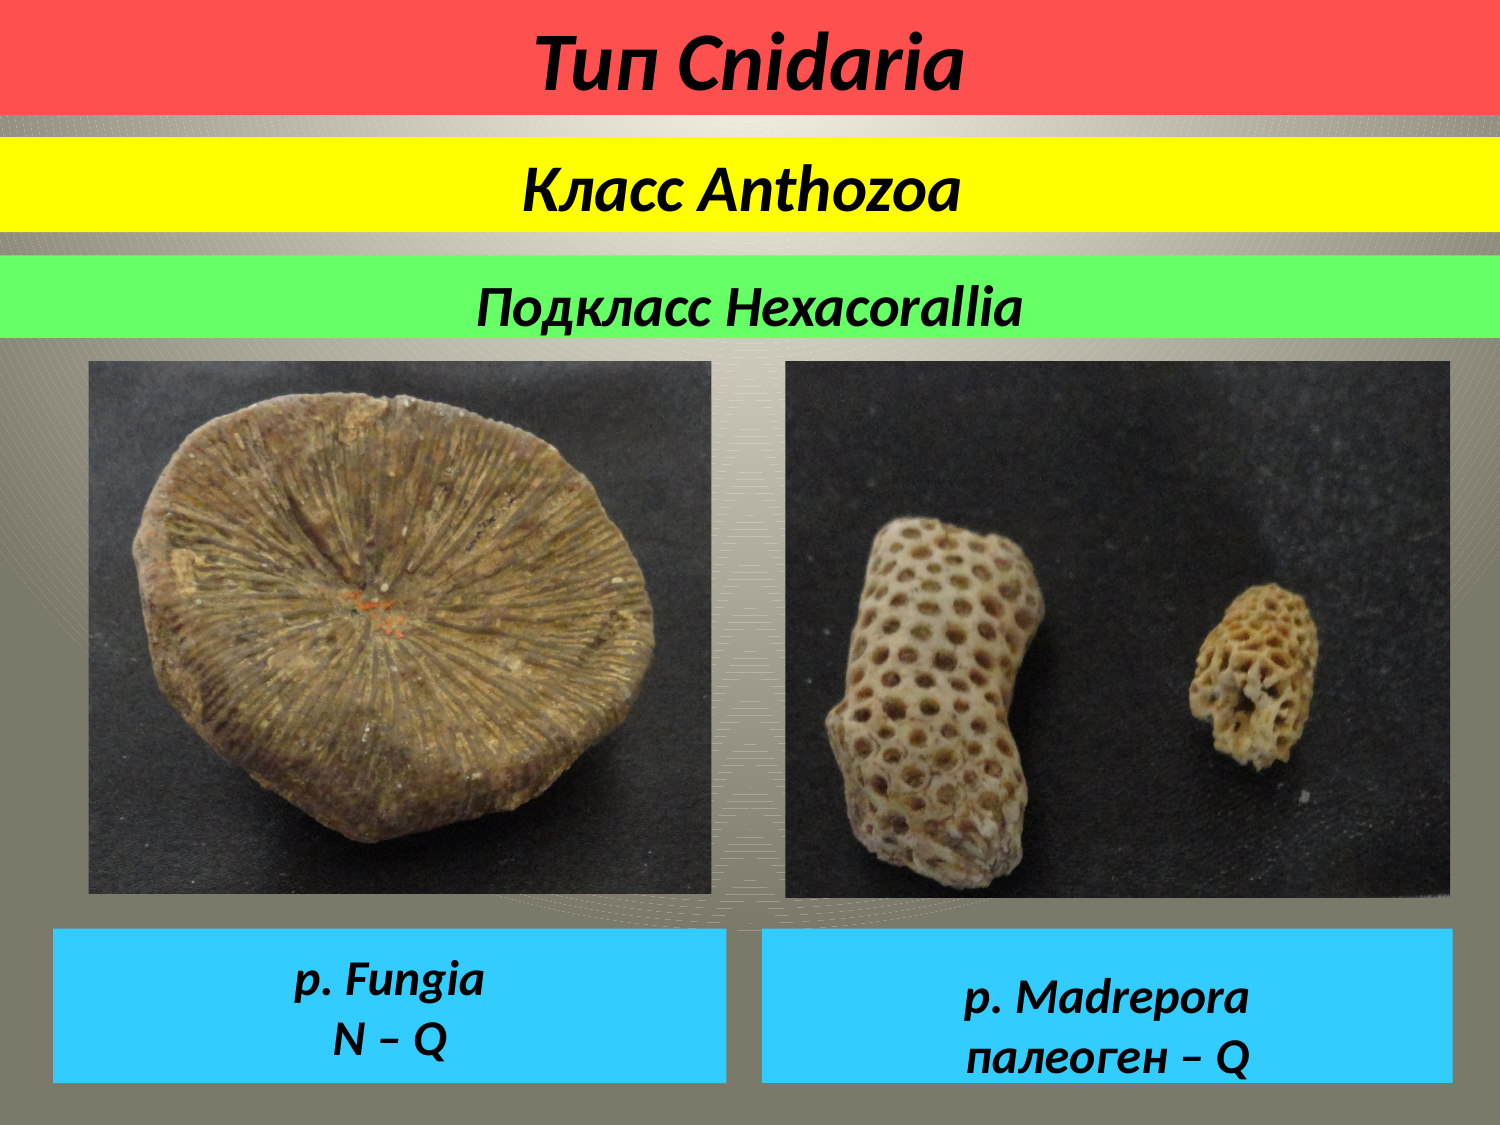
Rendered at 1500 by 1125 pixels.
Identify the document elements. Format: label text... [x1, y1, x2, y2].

picture [785, 361, 1451, 898]
text_box Подкласс Hexacorallia [0, 255, 1500, 338]
text_box Тип Cnidaria [0, 0, 1500, 115]
text_box Класс Anthozoa [0, 137, 1500, 233]
picture [88, 361, 712, 894]
footer p. Fungia N – Q [53, 928, 727, 1084]
text_box р. Madrepora палеоген – Q [761, 928, 1453, 1083]
